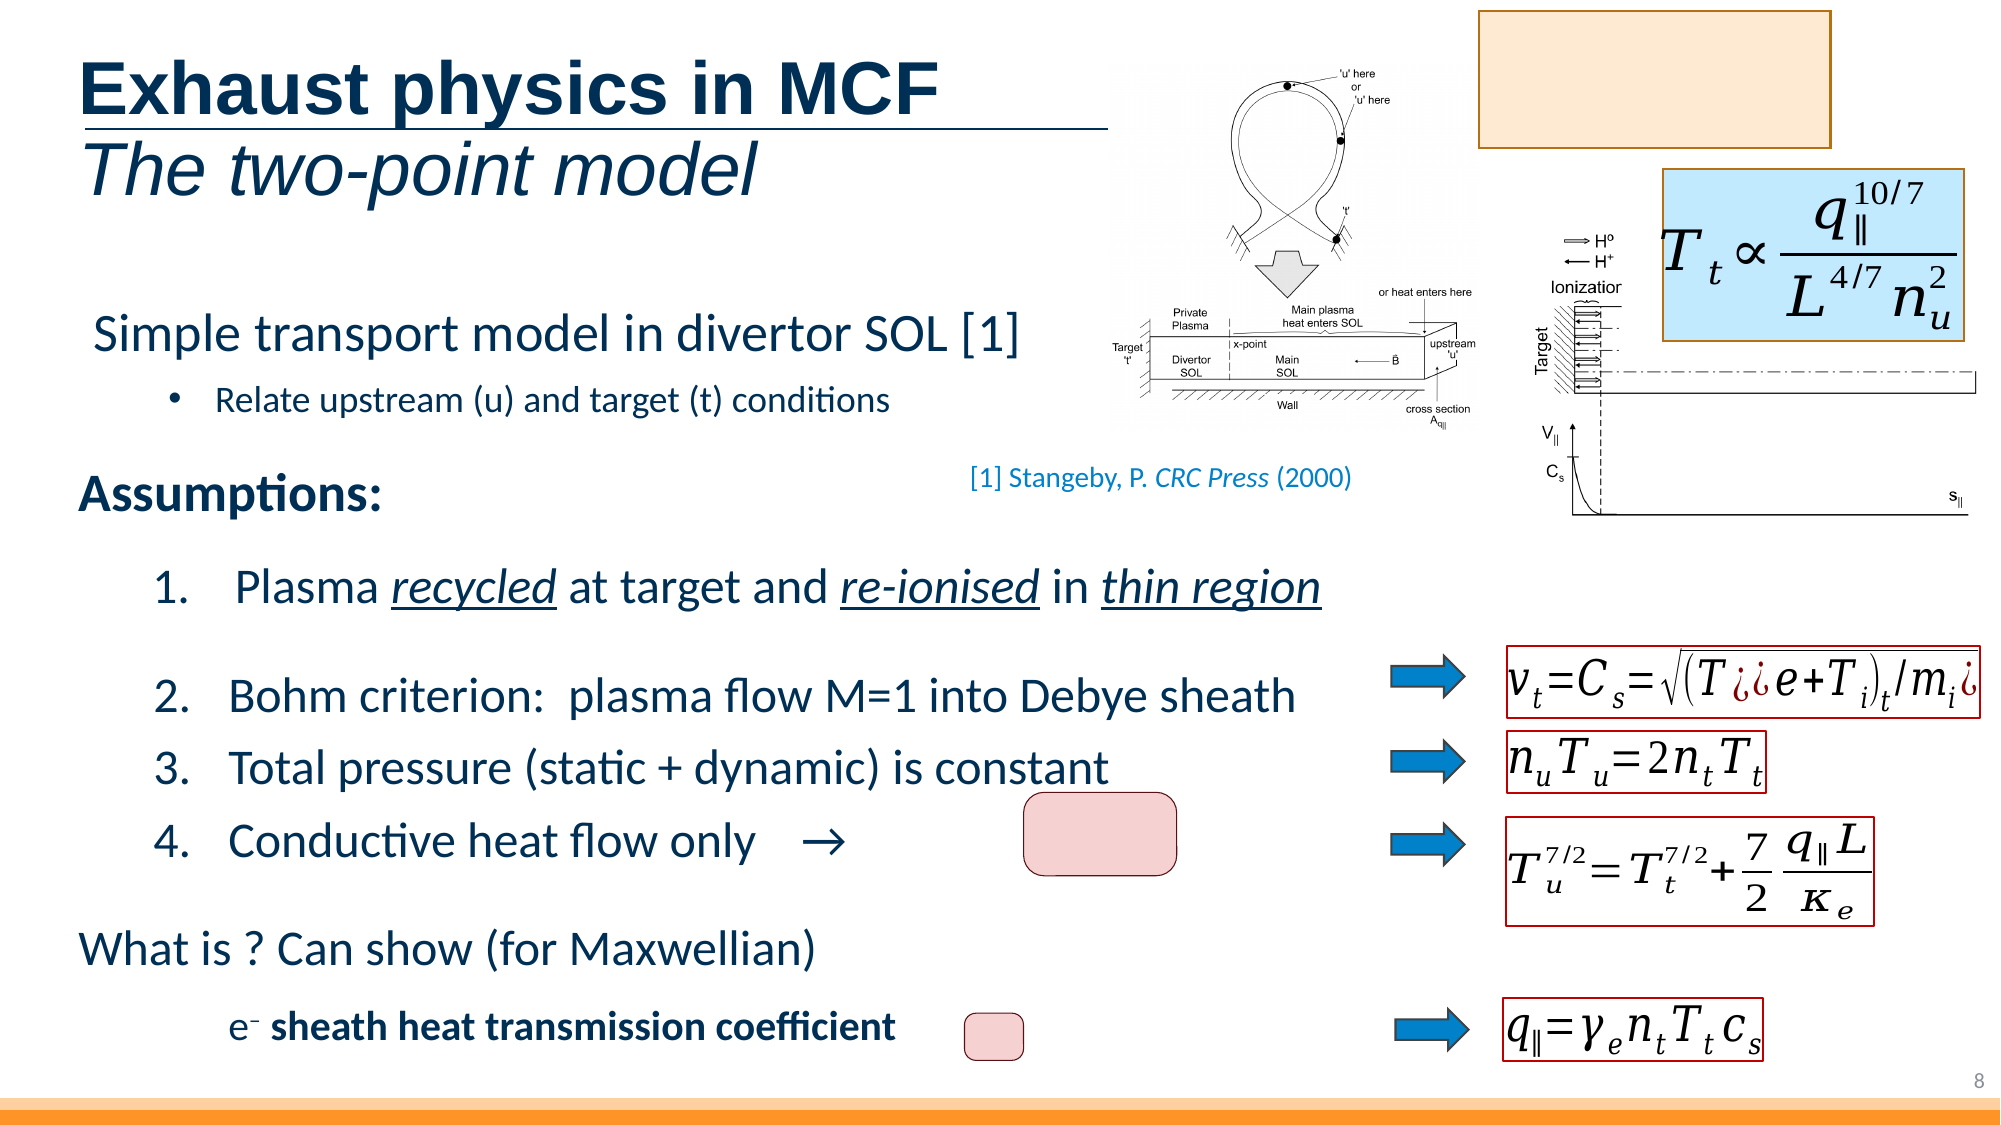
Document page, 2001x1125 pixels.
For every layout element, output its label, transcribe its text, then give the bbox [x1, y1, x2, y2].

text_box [1479, 10, 1980, 372]
title Exhaust physics in MCF The two-point model [62, 21, 1033, 240]
slide_number 8 [1550, 1049, 2000, 1110]
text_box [1395, 998, 1762, 1061]
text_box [137, 227, 1983, 623]
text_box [1391, 646, 1980, 717]
picture [1108, 64, 1479, 433]
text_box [1391, 817, 1874, 926]
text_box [1391, 731, 1766, 793]
text_box Simple transport model in divertor SOL [1] Relate upstream (u) and target (t) conditions [78, 289, 137, 427]
picture [0, 1098, 2000, 1125]
text_box [963, 1012, 1025, 1062]
text_box [1022, 791, 1178, 877]
